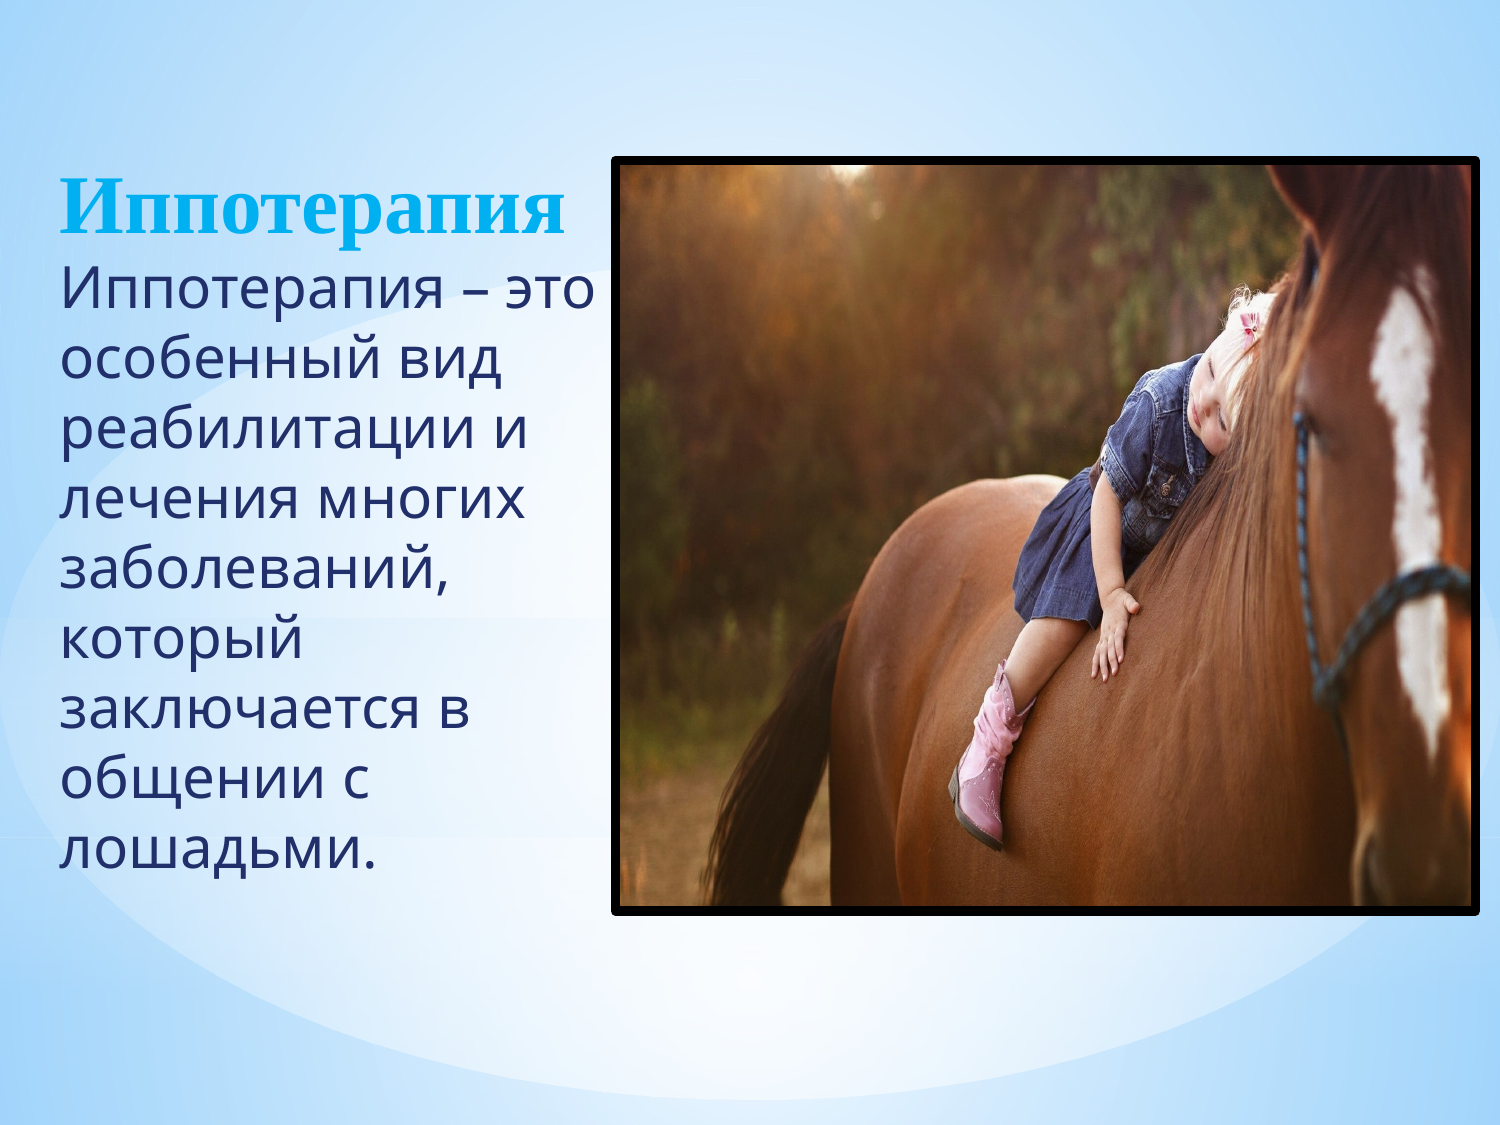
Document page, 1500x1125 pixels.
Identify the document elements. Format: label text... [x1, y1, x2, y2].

picture [619, 164, 1471, 907]
text_box Иппотерапия Иппотерапия – это особенный вид реабилитации и лечения многих заболеваний, который заключается в общении с лошадьми. [44, 143, 671, 888]
